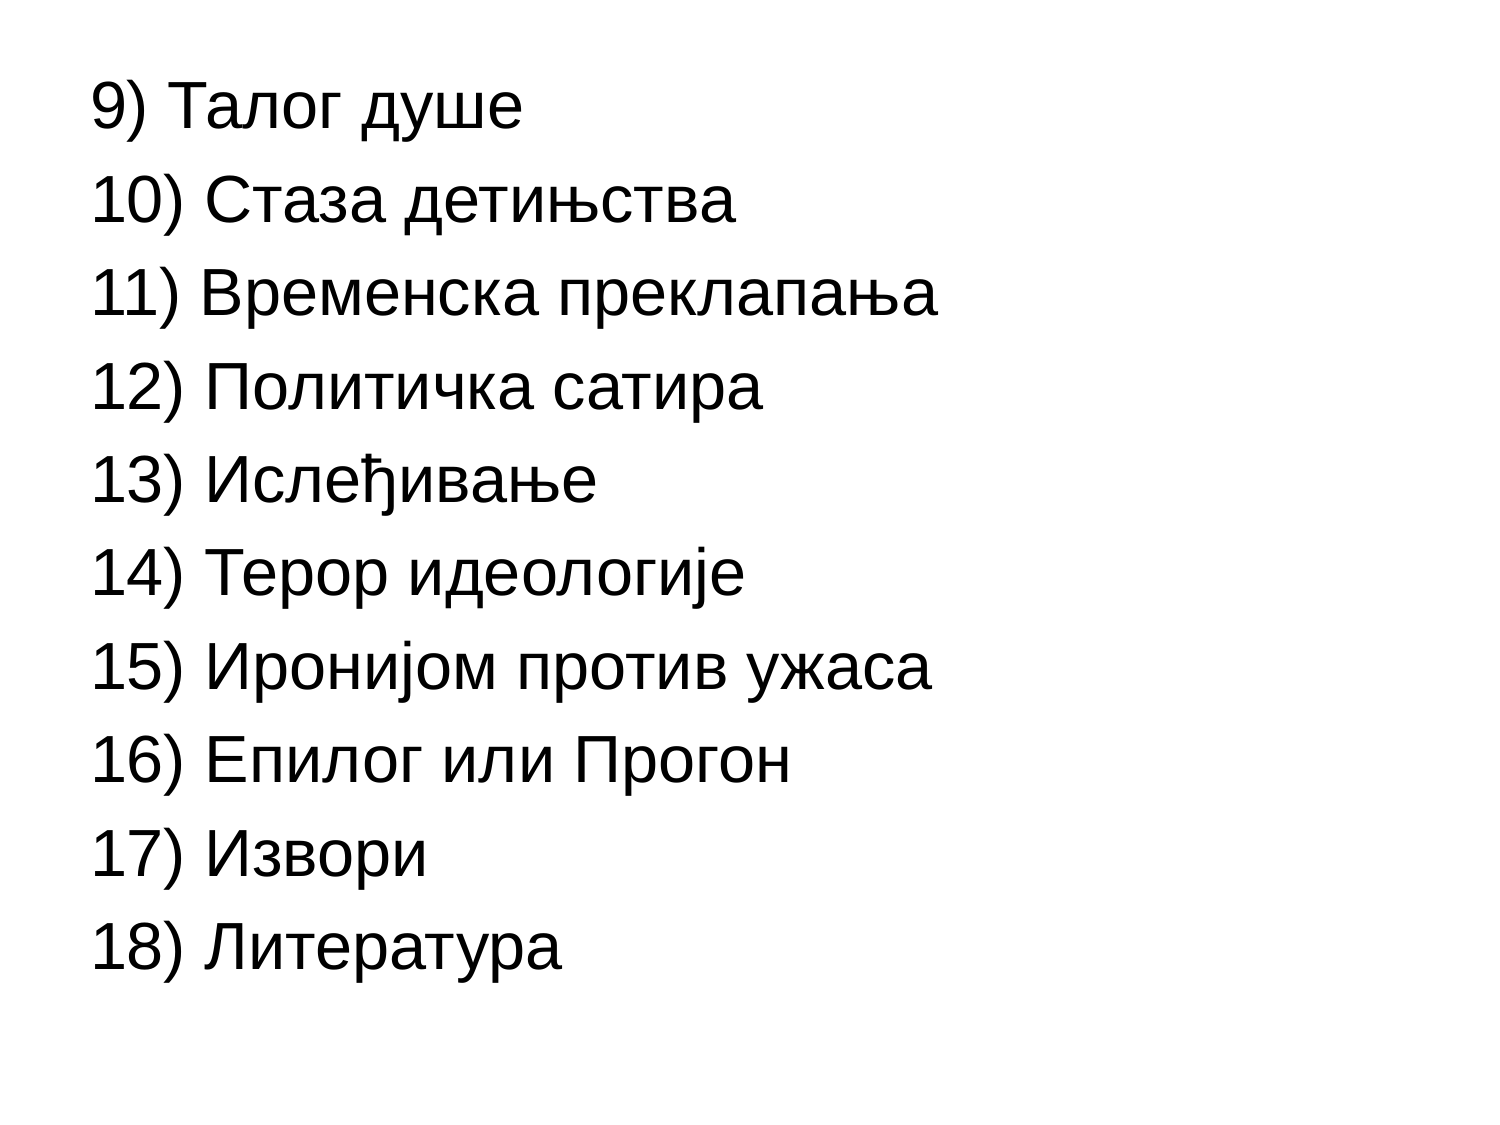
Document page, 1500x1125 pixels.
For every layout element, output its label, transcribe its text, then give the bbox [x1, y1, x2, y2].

list 9) Талог душе 10) Стаза детињства 11) Временска преклапања 12) Политичка сатира 13) Ислеђивање 14) Терор идеологије 15) Иронијом против ужаса 16) Епилог или Прогон 17) Извори 18) Литература [75, 54, 1424, 1094]
